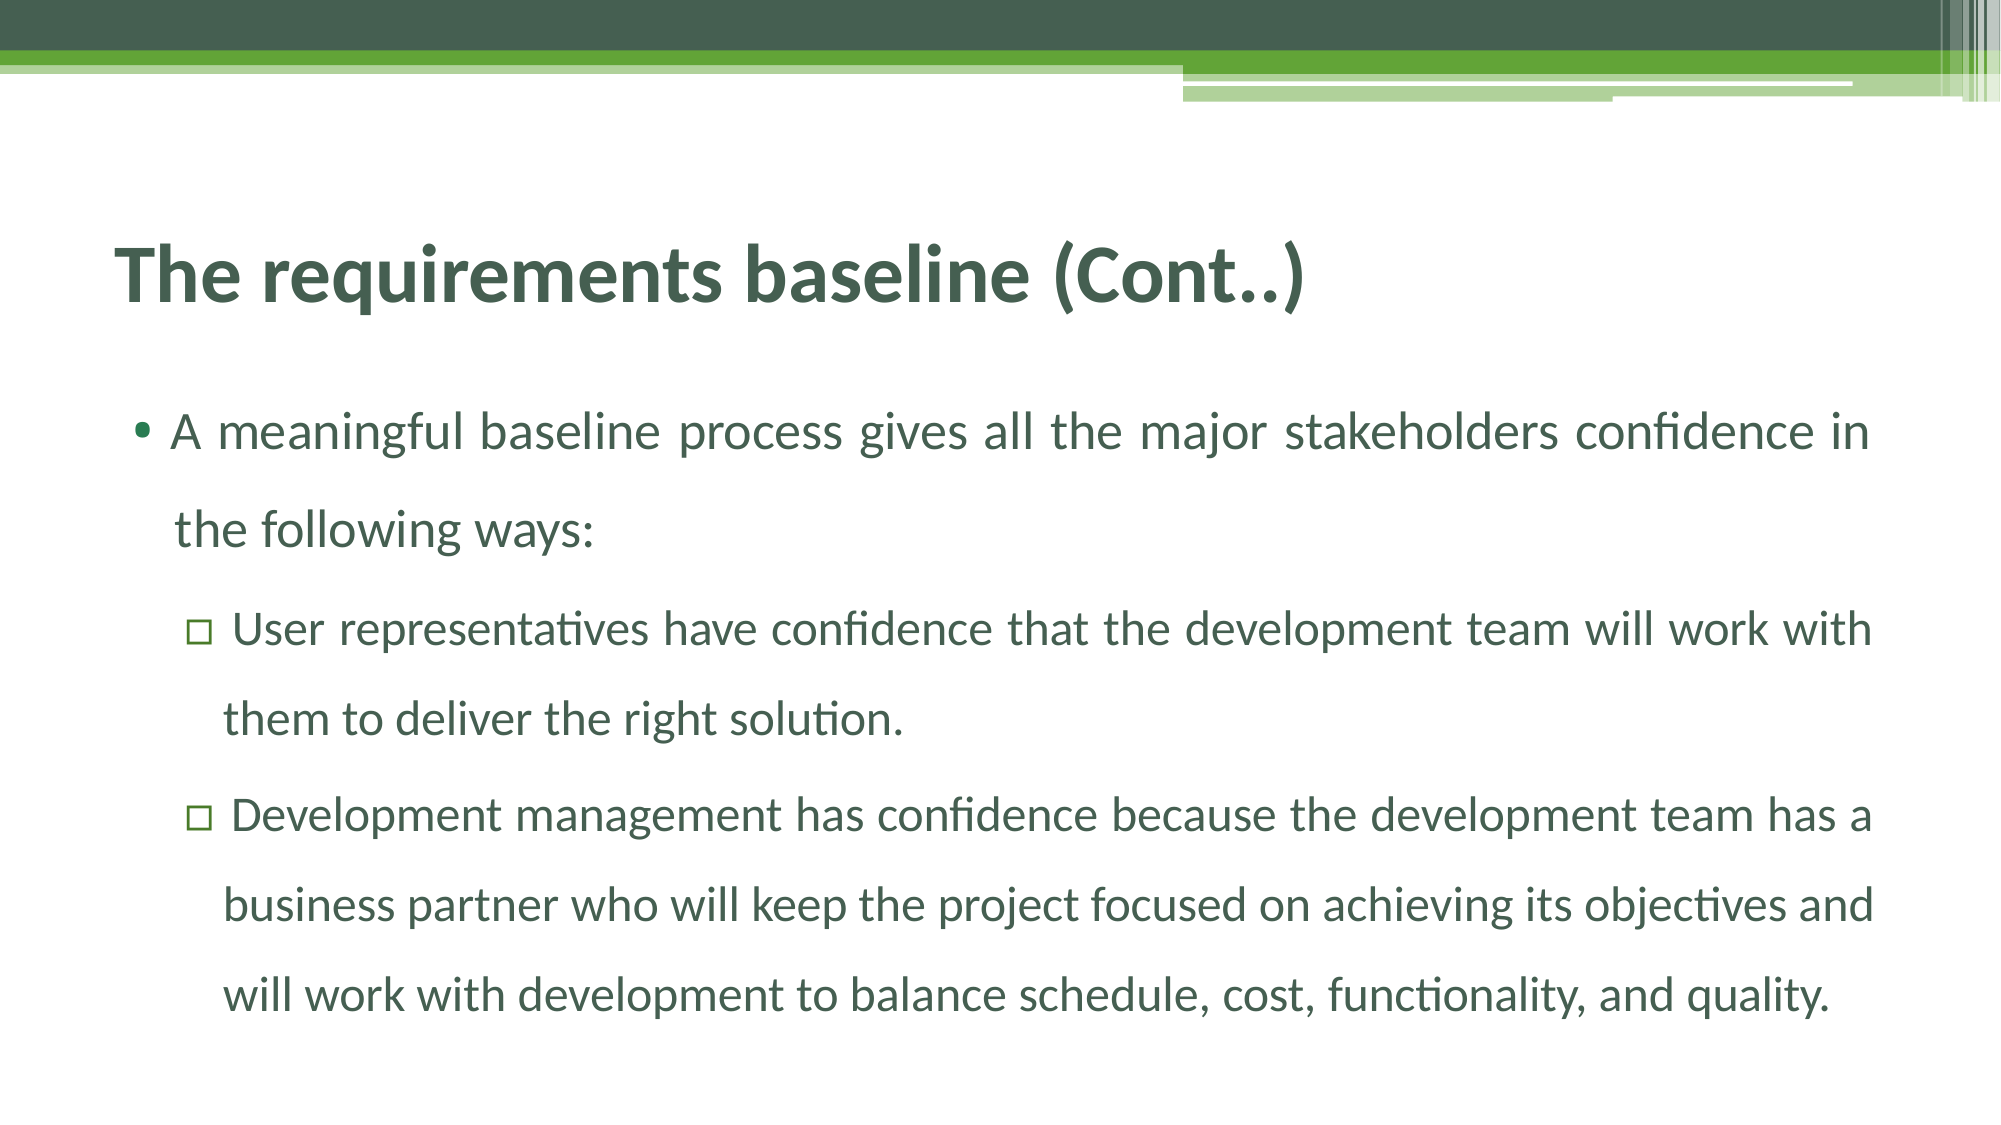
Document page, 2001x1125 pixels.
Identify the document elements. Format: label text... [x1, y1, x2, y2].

title The requirements baseline (Cont..) [112, 217, 1317, 408]
text_box • A meaningful baseline process gives all the major stakeholders confidence in the following ways: ▫ User representatives have confidence that the development team will work with them to deliver the right solution. ▫ Development management has confidence because the development team has a business partner who will keep the project focused on achieving its objectives and will work with development to balance schedule, cost, functionality, and quality. [130, 361, 1888, 1022]
